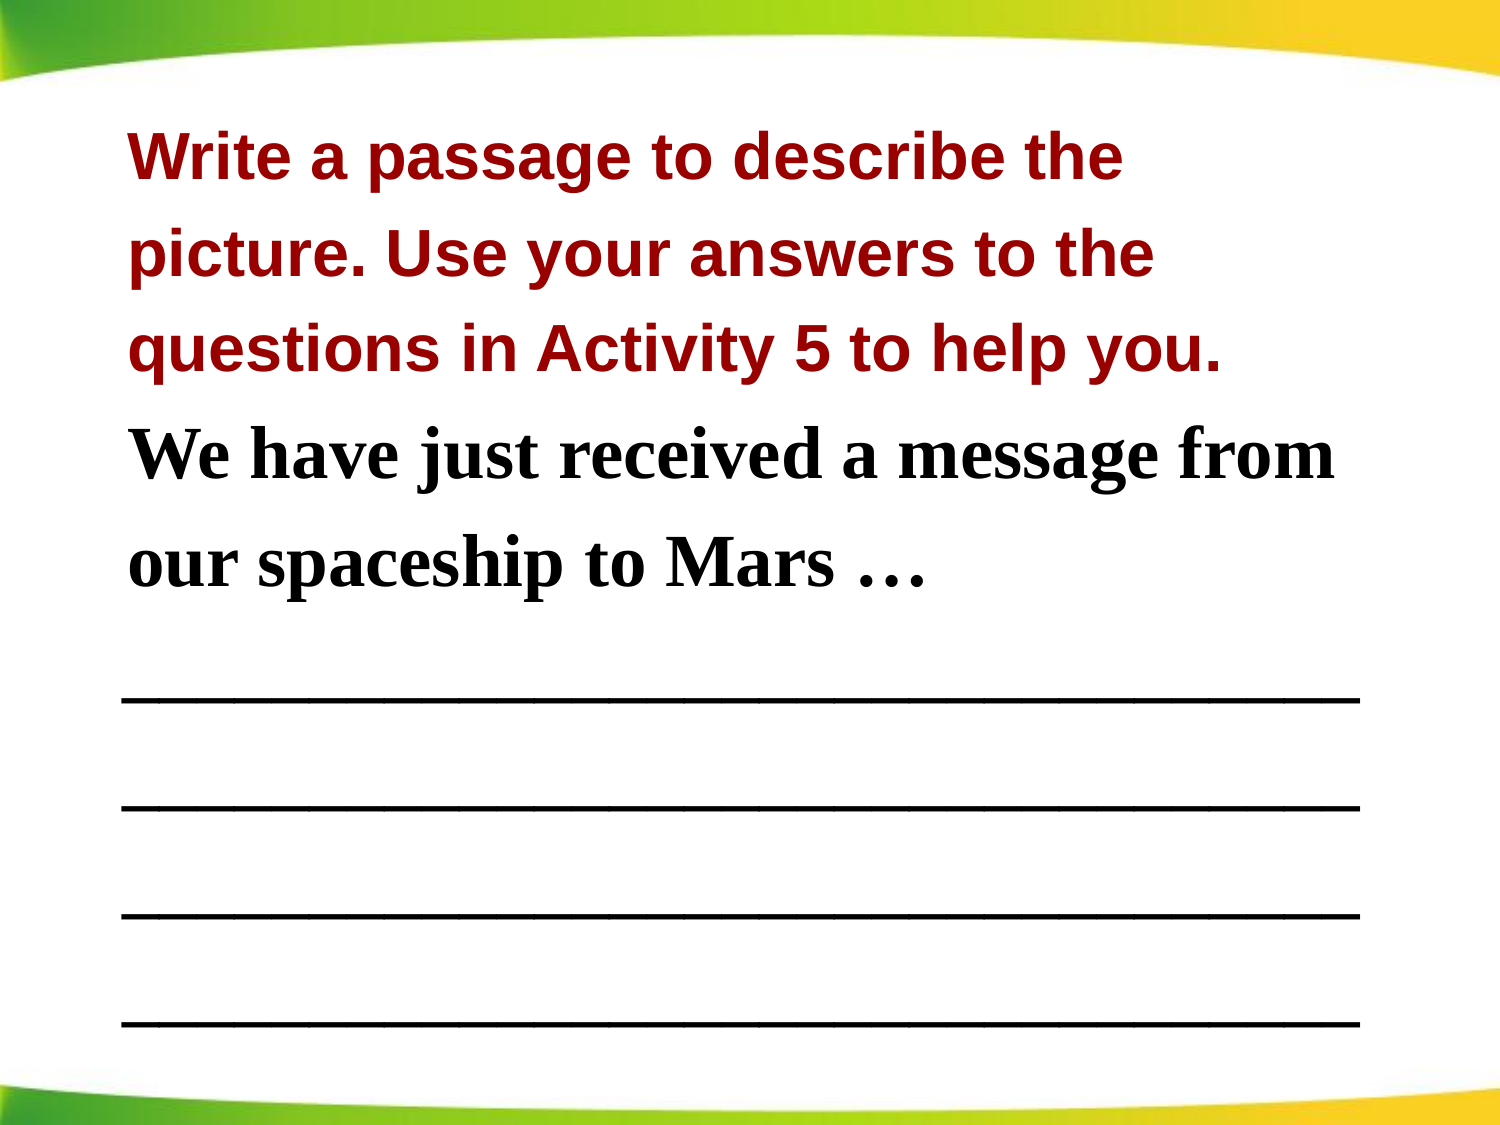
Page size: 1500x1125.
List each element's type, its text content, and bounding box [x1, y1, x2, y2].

text_box Write a passage to describe the picture. Use your answers to the questions in Activity 5 to help you. We have just received a message from our spaceship to Mars … ____________________________________________________________________________________________________________________________________ [112, 90, 1388, 1041]
picture [0, 0, 1500, 1125]
